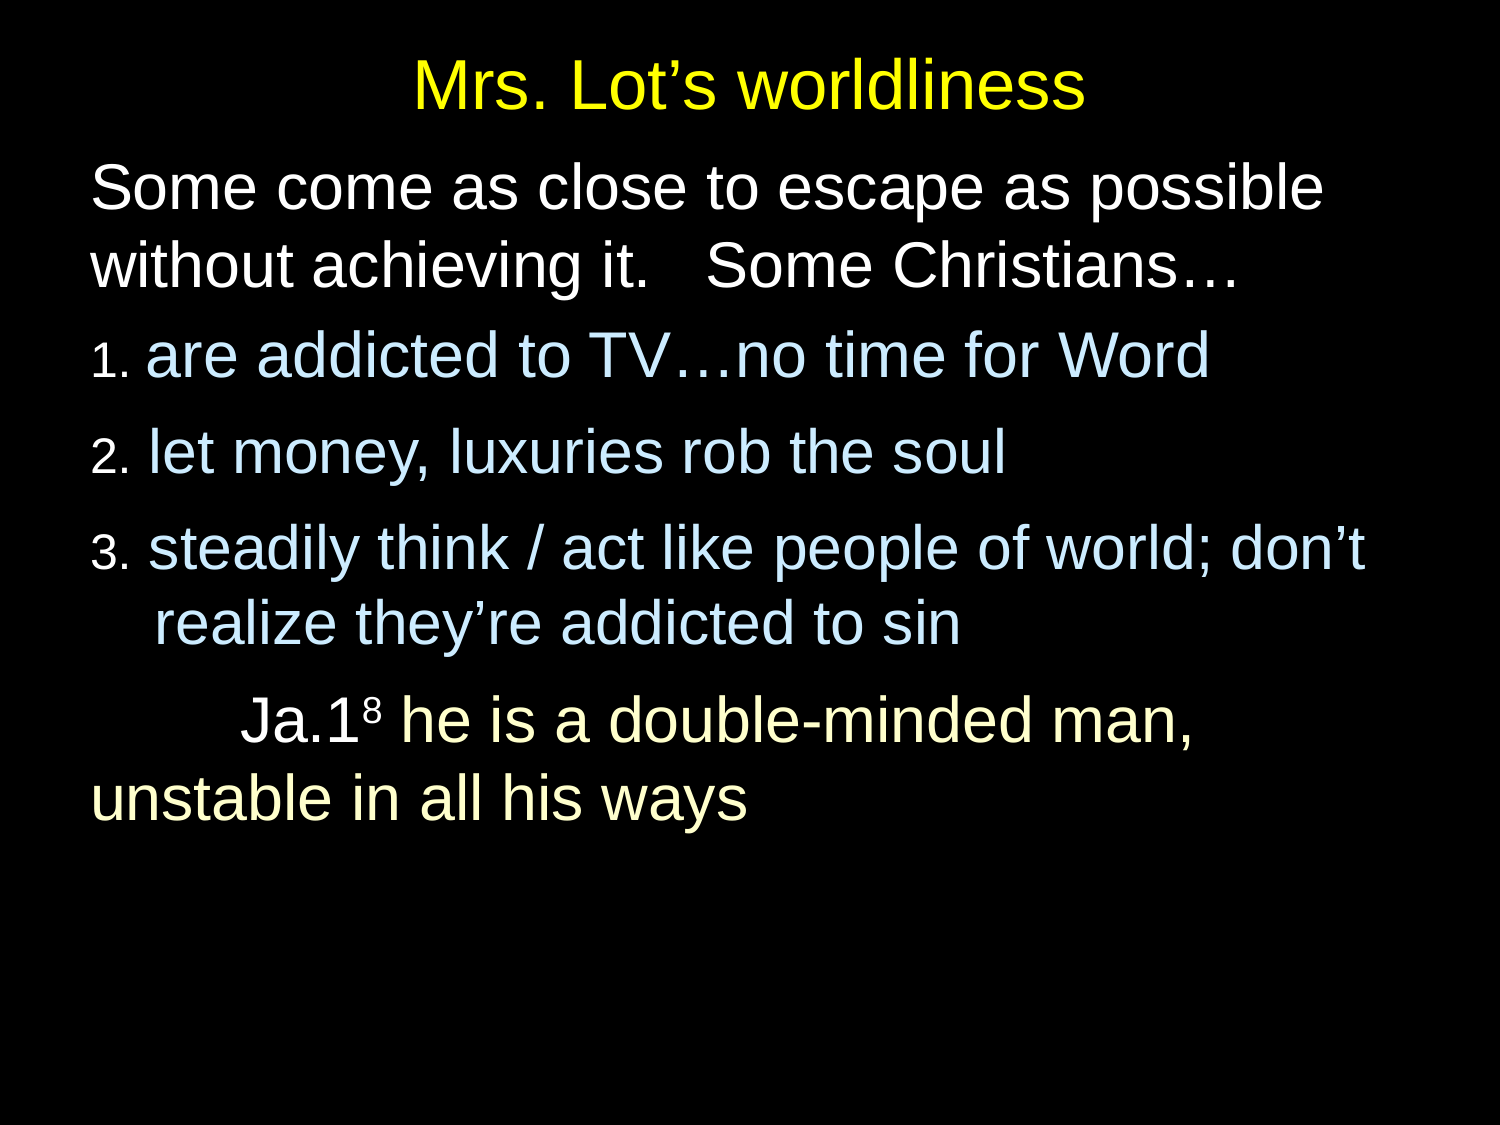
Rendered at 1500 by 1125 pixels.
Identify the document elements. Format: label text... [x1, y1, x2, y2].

title Mrs. Lot’s worldliness [75, 12, 1425, 137]
list Some come as close to escape as possible without achieving it. Some Christians… 1. are addicted to TV…no time for Word 2. let money, luxuries rob the soul 3. steadily think / act like people of world; don’t realize they’re addicted to sin Ja.18 he is a double-minded man, unstable in all his ways [75, 137, 1425, 1088]
